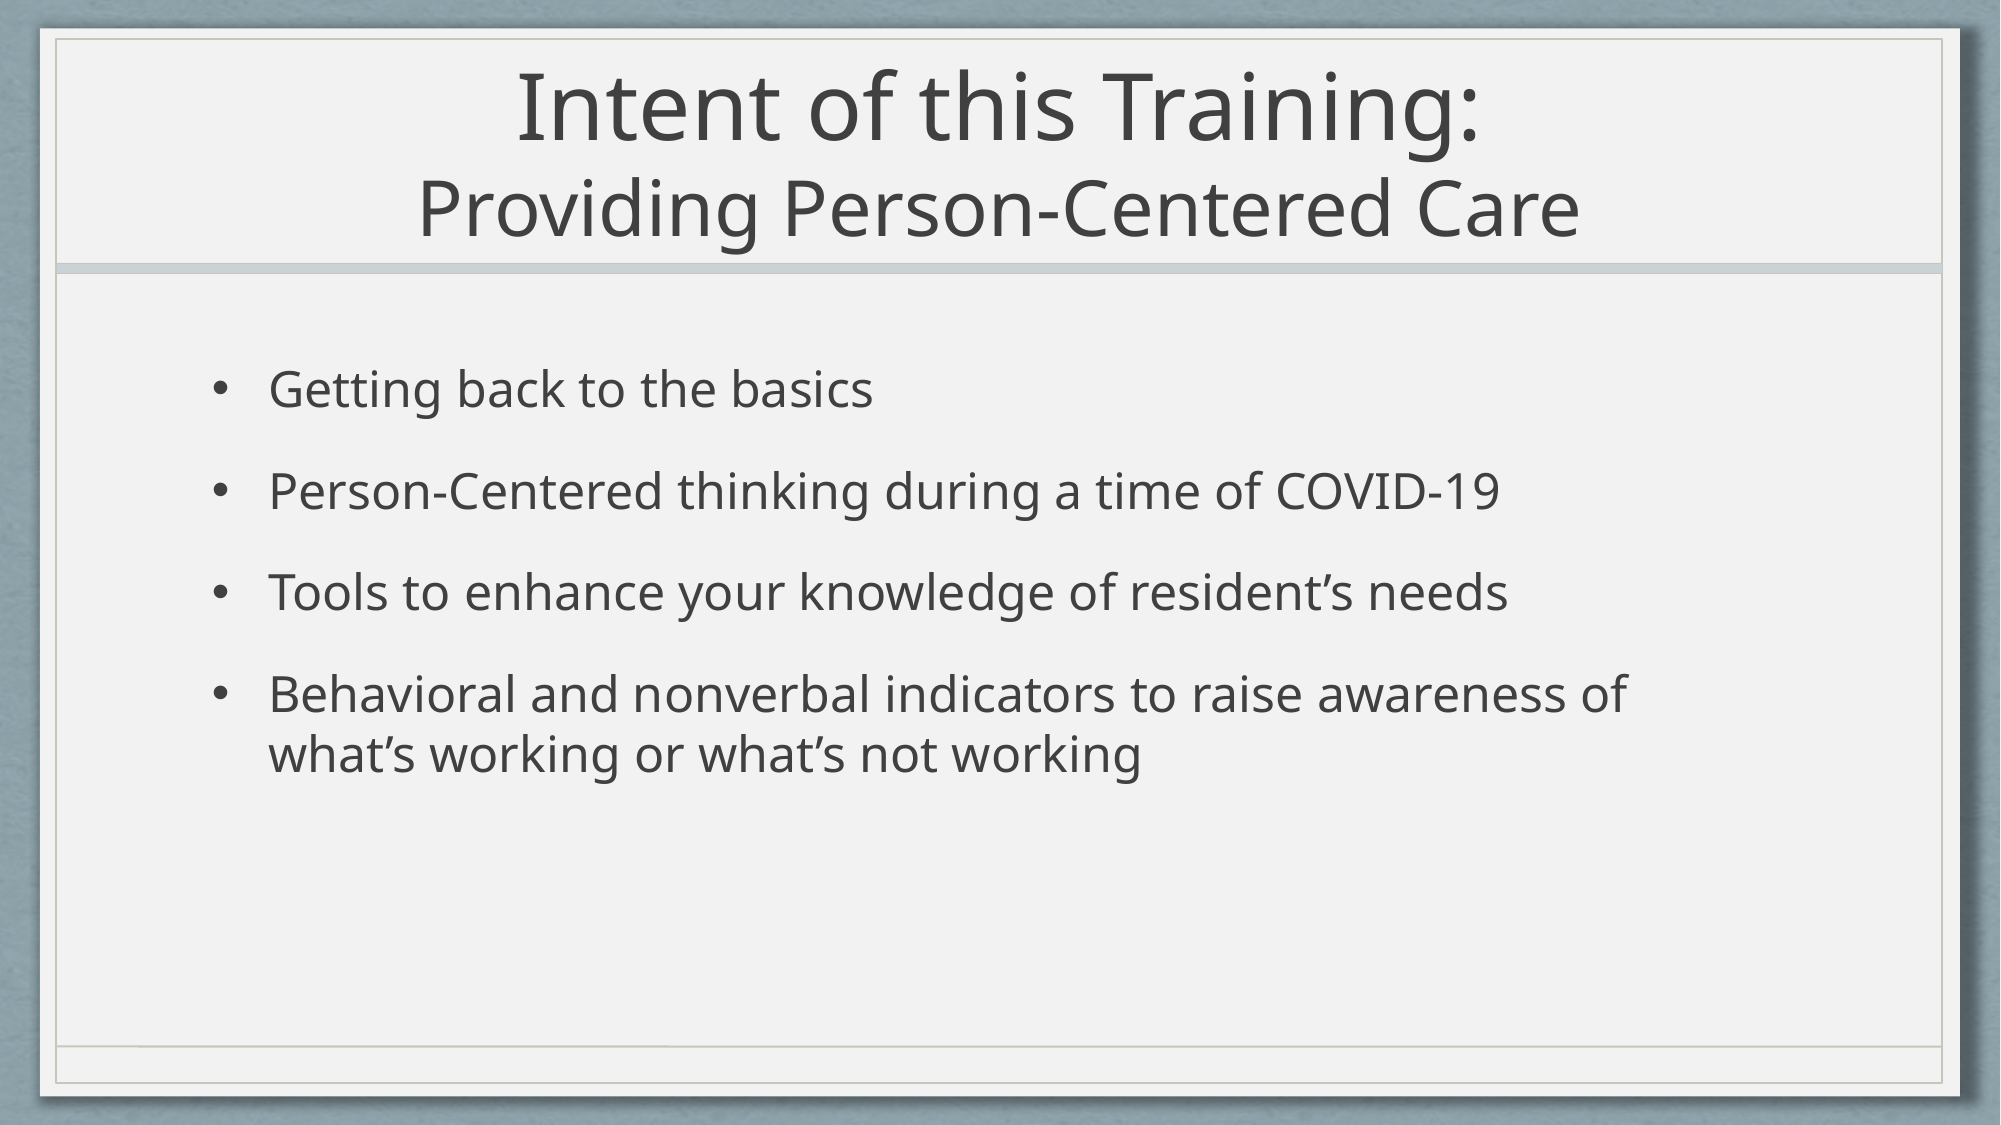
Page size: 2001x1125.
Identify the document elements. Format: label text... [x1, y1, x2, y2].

title Intent of this Training: Providing Person-Centered Care [196, 40, 1804, 260]
list Getting back to the basics Person-Centered thinking during a time of COVID-19 Tools to enhance your knowledge of resident’s needs Behavioral and nonverbal indicators to raise awareness of what’s working or what’s not working [196, 350, 1804, 995]
